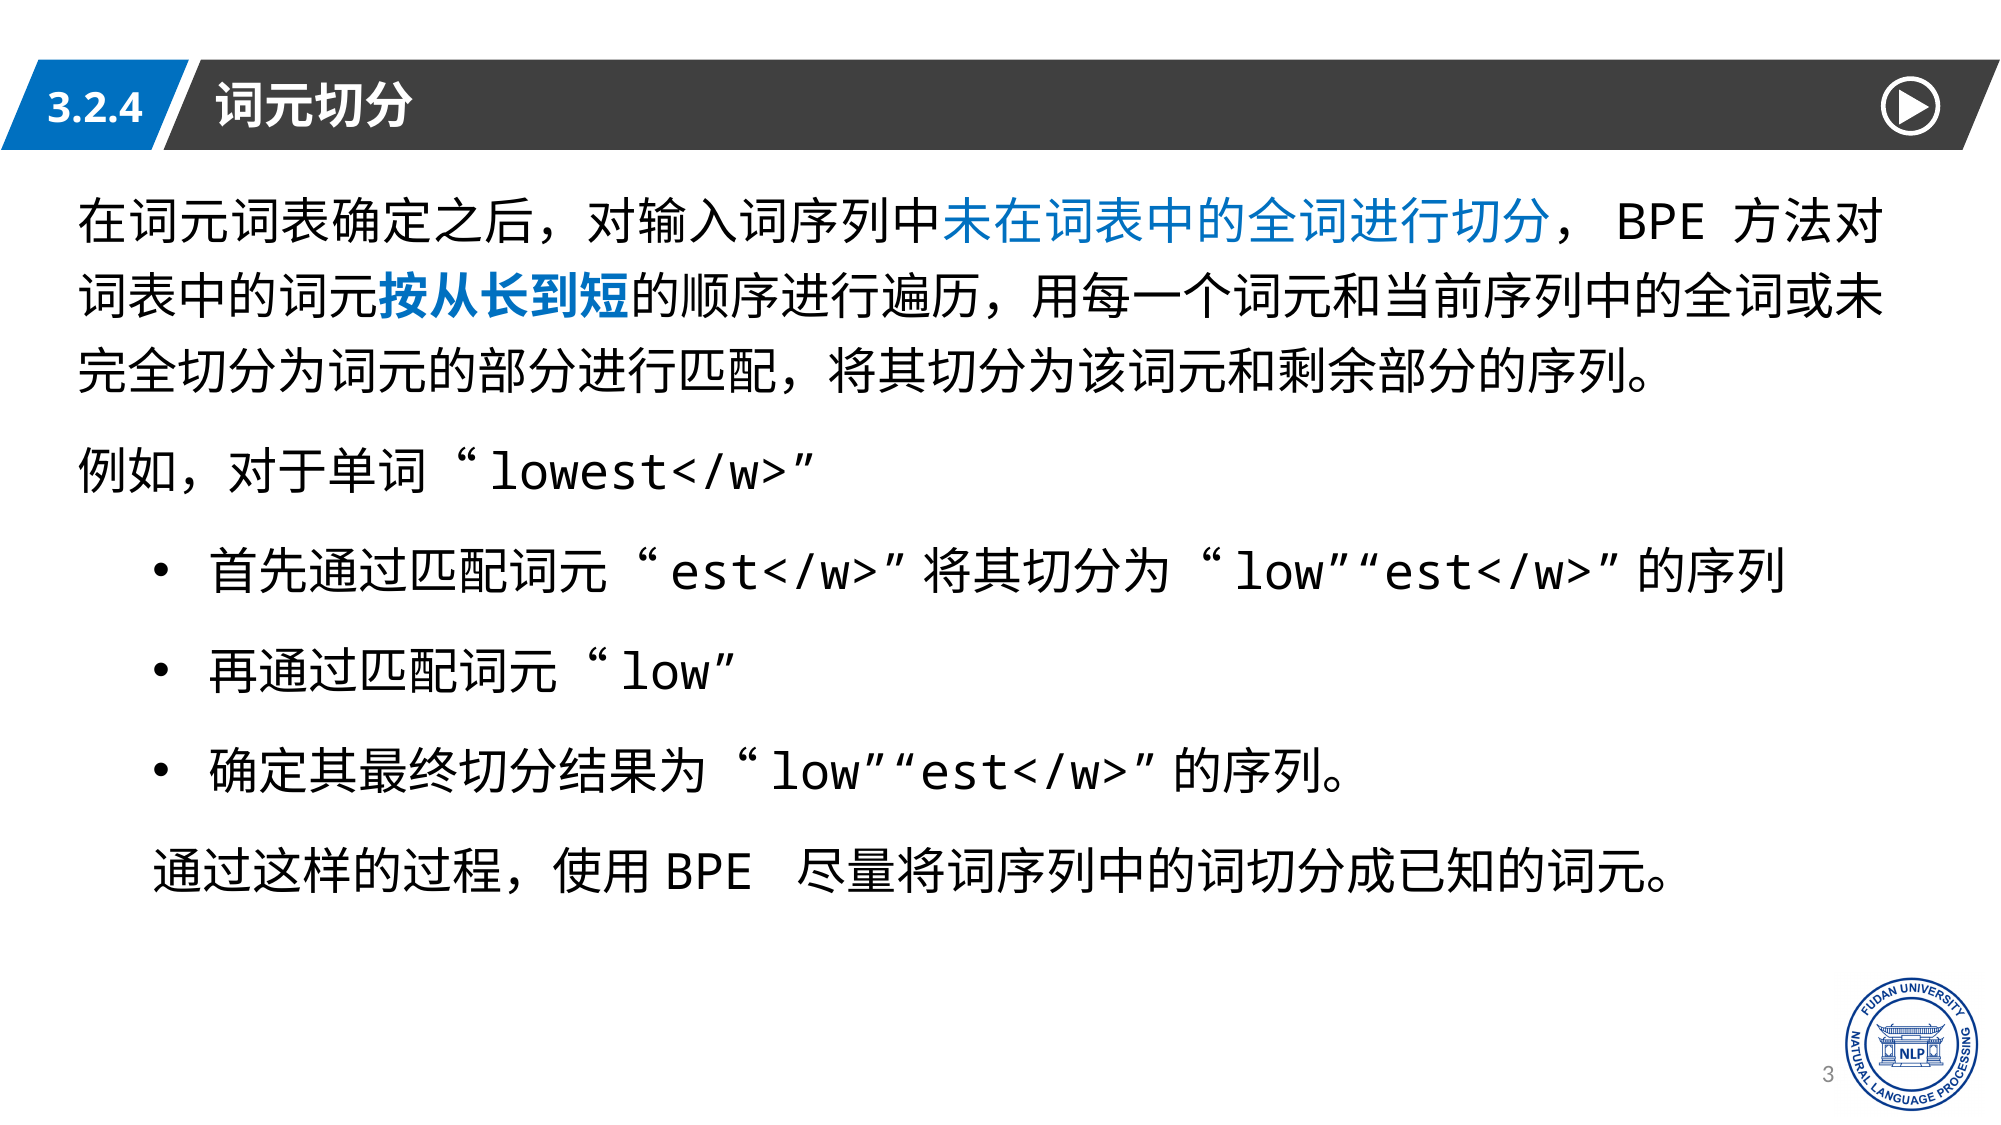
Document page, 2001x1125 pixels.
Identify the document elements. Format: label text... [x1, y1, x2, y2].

picture [1834, 972, 1985, 1117]
text_box 词元切分 [199, 66, 430, 142]
text_box [32, 59, 189, 120]
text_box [1883, 78, 1939, 134]
slide_number 30 [1412, 1042, 1863, 1103]
text_box 在词元词表确定之后，对输入词序列中未在词表中的全词进行切分，BPE 方法对词表中的词元按从长到短的顺序进行遍历，用每一个词元和当前序列中的全词或未完全切分为词元的部分进行匹配，将其切分为该词元和剩余部分的序列。 例如，对于单词“lowest</w>” 首先通过匹配词元“est</w>”将其切分为“low”“est</w>”的序列 再通过匹配词元“low” 确定其最终切分结果为“low”“est</w>”的序列。 通过这样的过程，使用BPE 尽量将词序列中的词切分成已知的词元。 [62, 167, 1900, 907]
text_box [163, 59, 2000, 150]
text_box 3.2.4 [26, 73, 164, 138]
text_box [1, 89, 157, 150]
